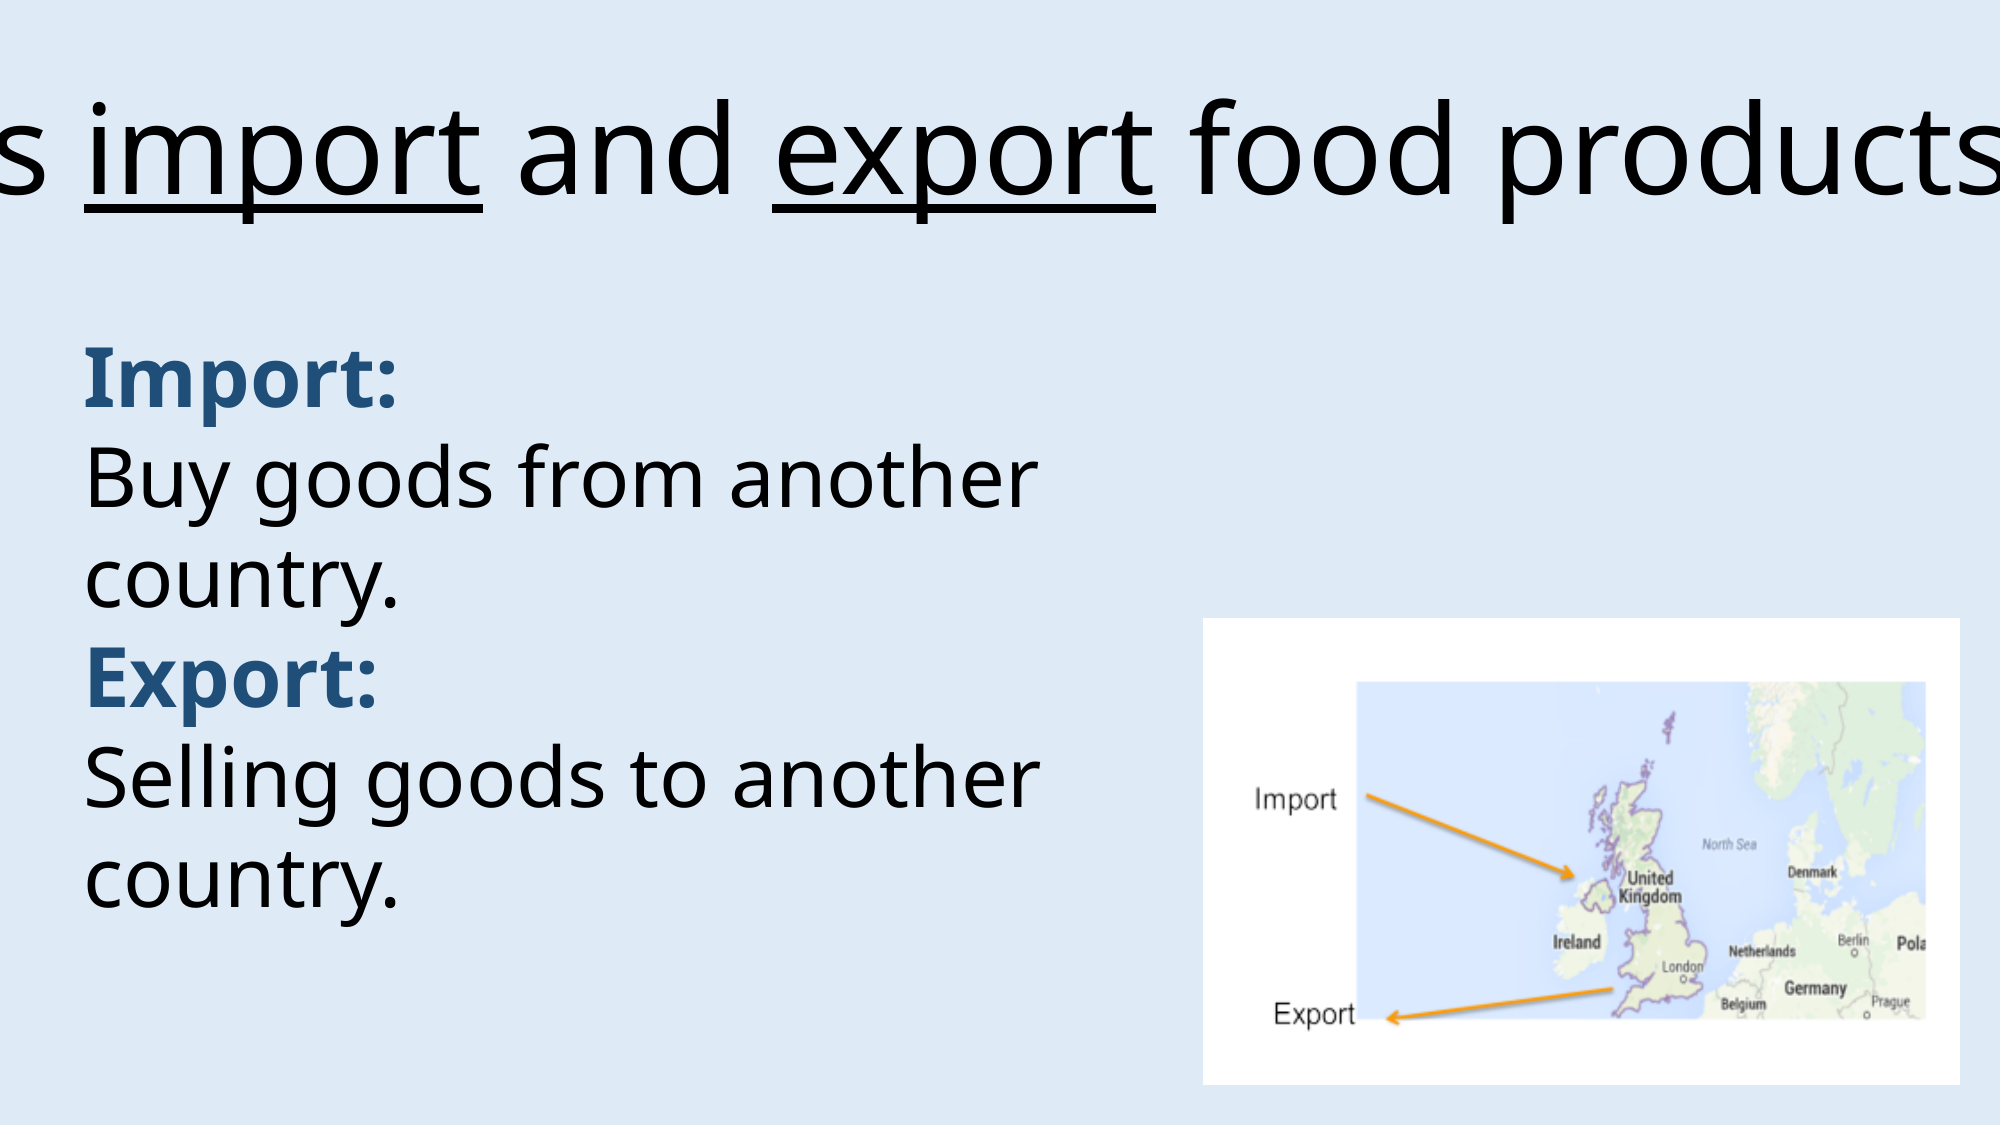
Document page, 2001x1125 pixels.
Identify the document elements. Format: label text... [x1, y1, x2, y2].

text_box Countries import and export food products [0, 62, 2000, 227]
text_box Import: Buy goods from another country. Export: Selling goods to another country. [68, 317, 1069, 1022]
picture [1203, 618, 1960, 1085]
